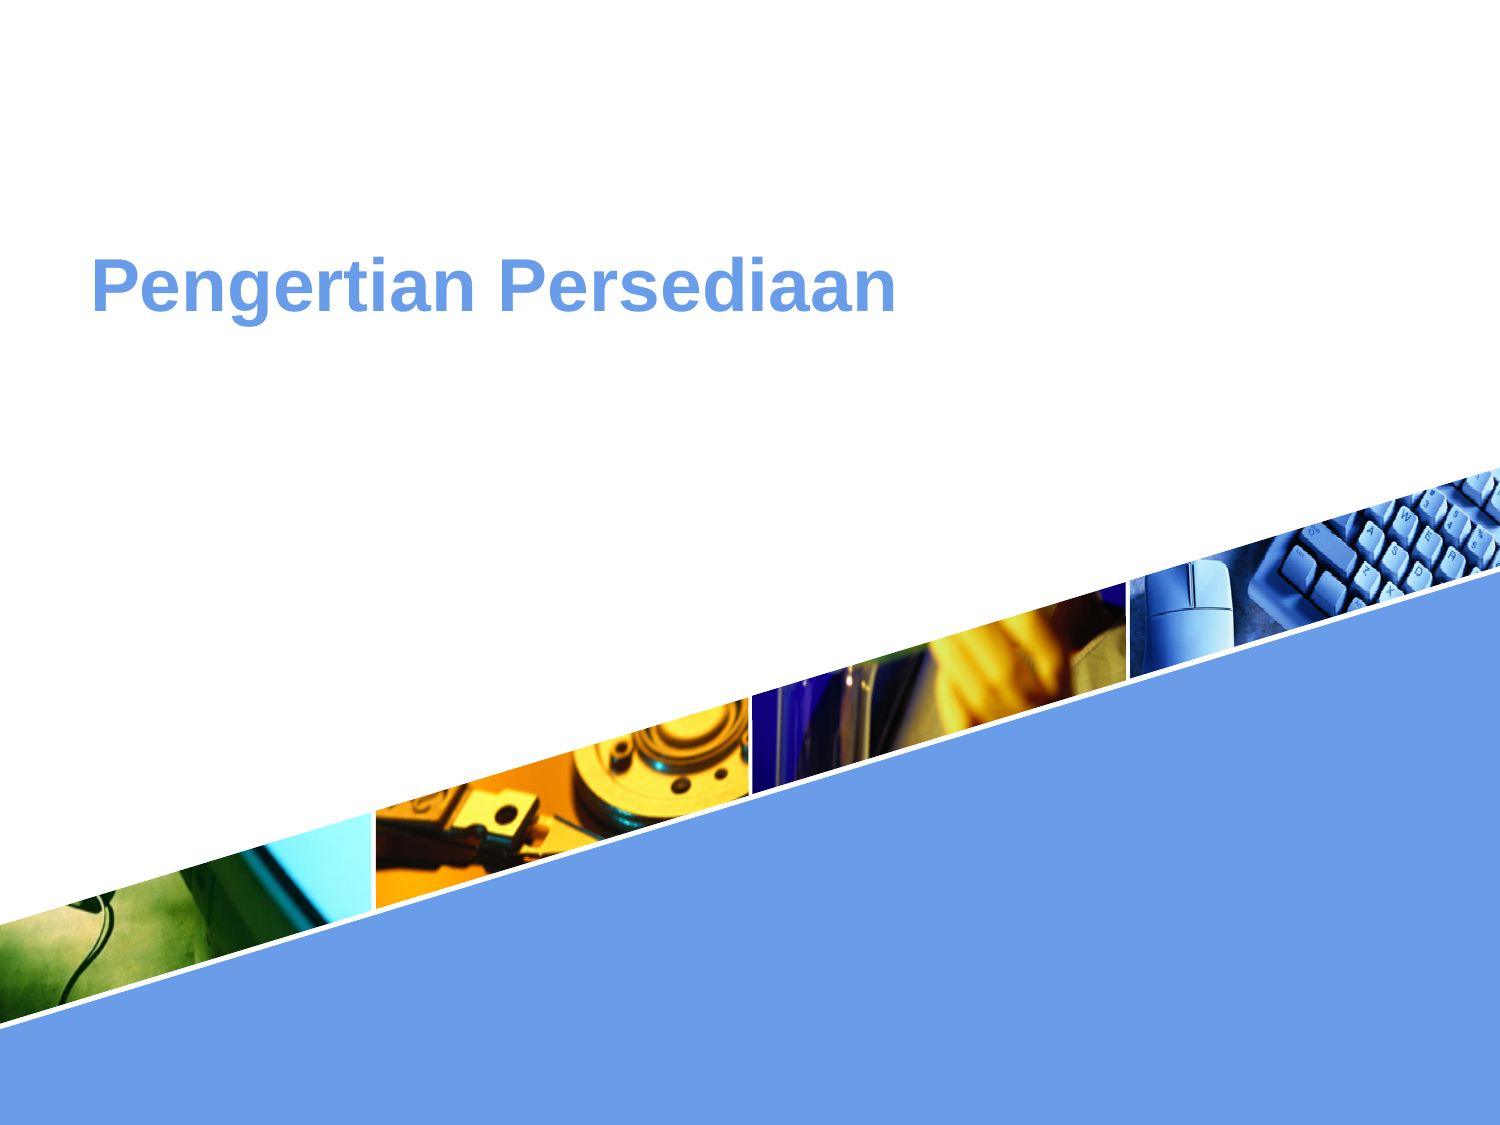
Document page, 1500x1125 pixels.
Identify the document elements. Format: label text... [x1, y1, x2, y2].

title Pengertian Persediaan [74, 224, 1401, 338]
picture [1129, 467, 1500, 679]
picture [752, 582, 1126, 794]
picture [0, 845, 324, 1024]
picture [375, 697, 749, 909]
picture [266, 812, 372, 924]
